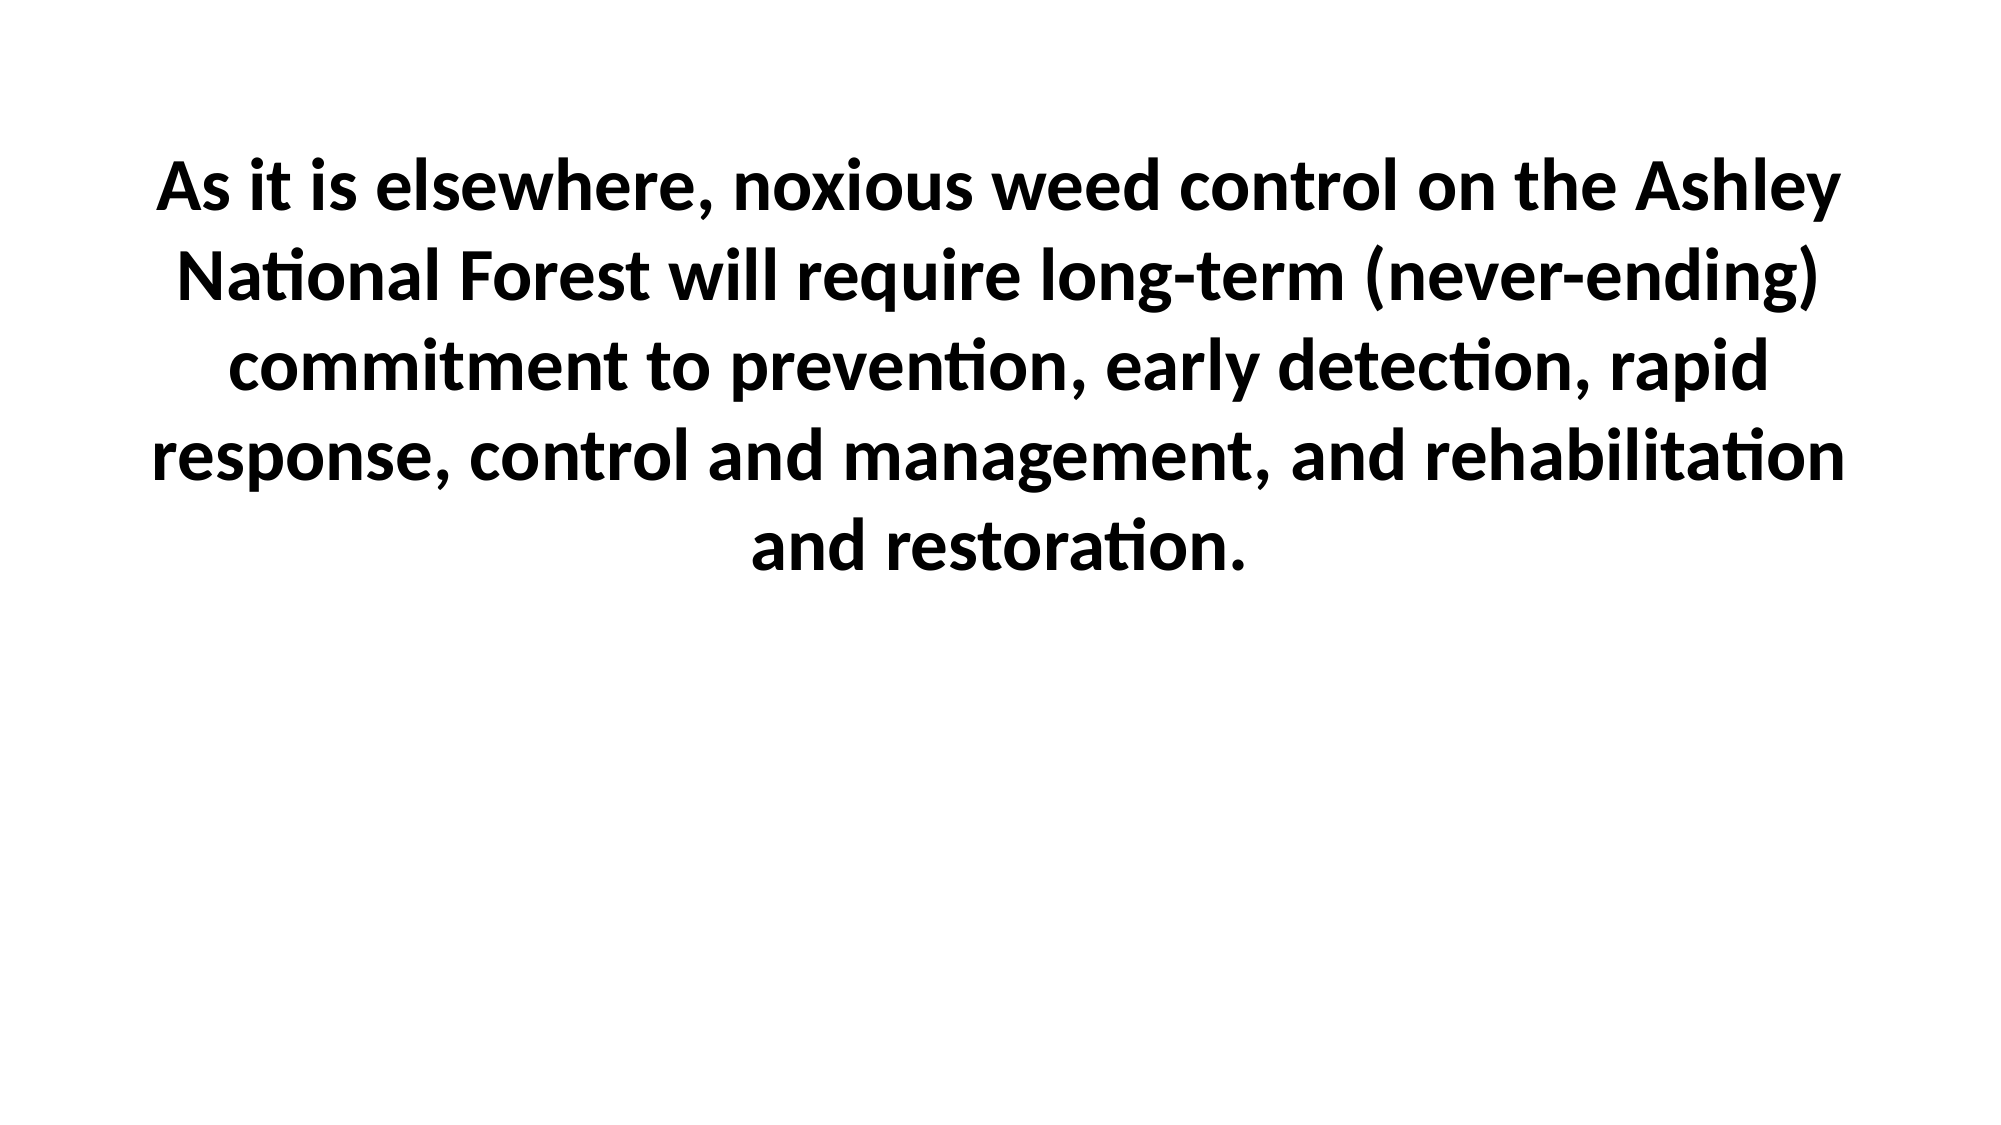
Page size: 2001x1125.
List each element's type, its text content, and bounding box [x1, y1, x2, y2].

text_box As it is elsewhere, noxious weed control on the Ashley National Forest will require long-term (never-ending) commitment to prevention, early detection, rapid response, control and management, and rehabilitation and restoration. [94, 127, 1906, 593]
